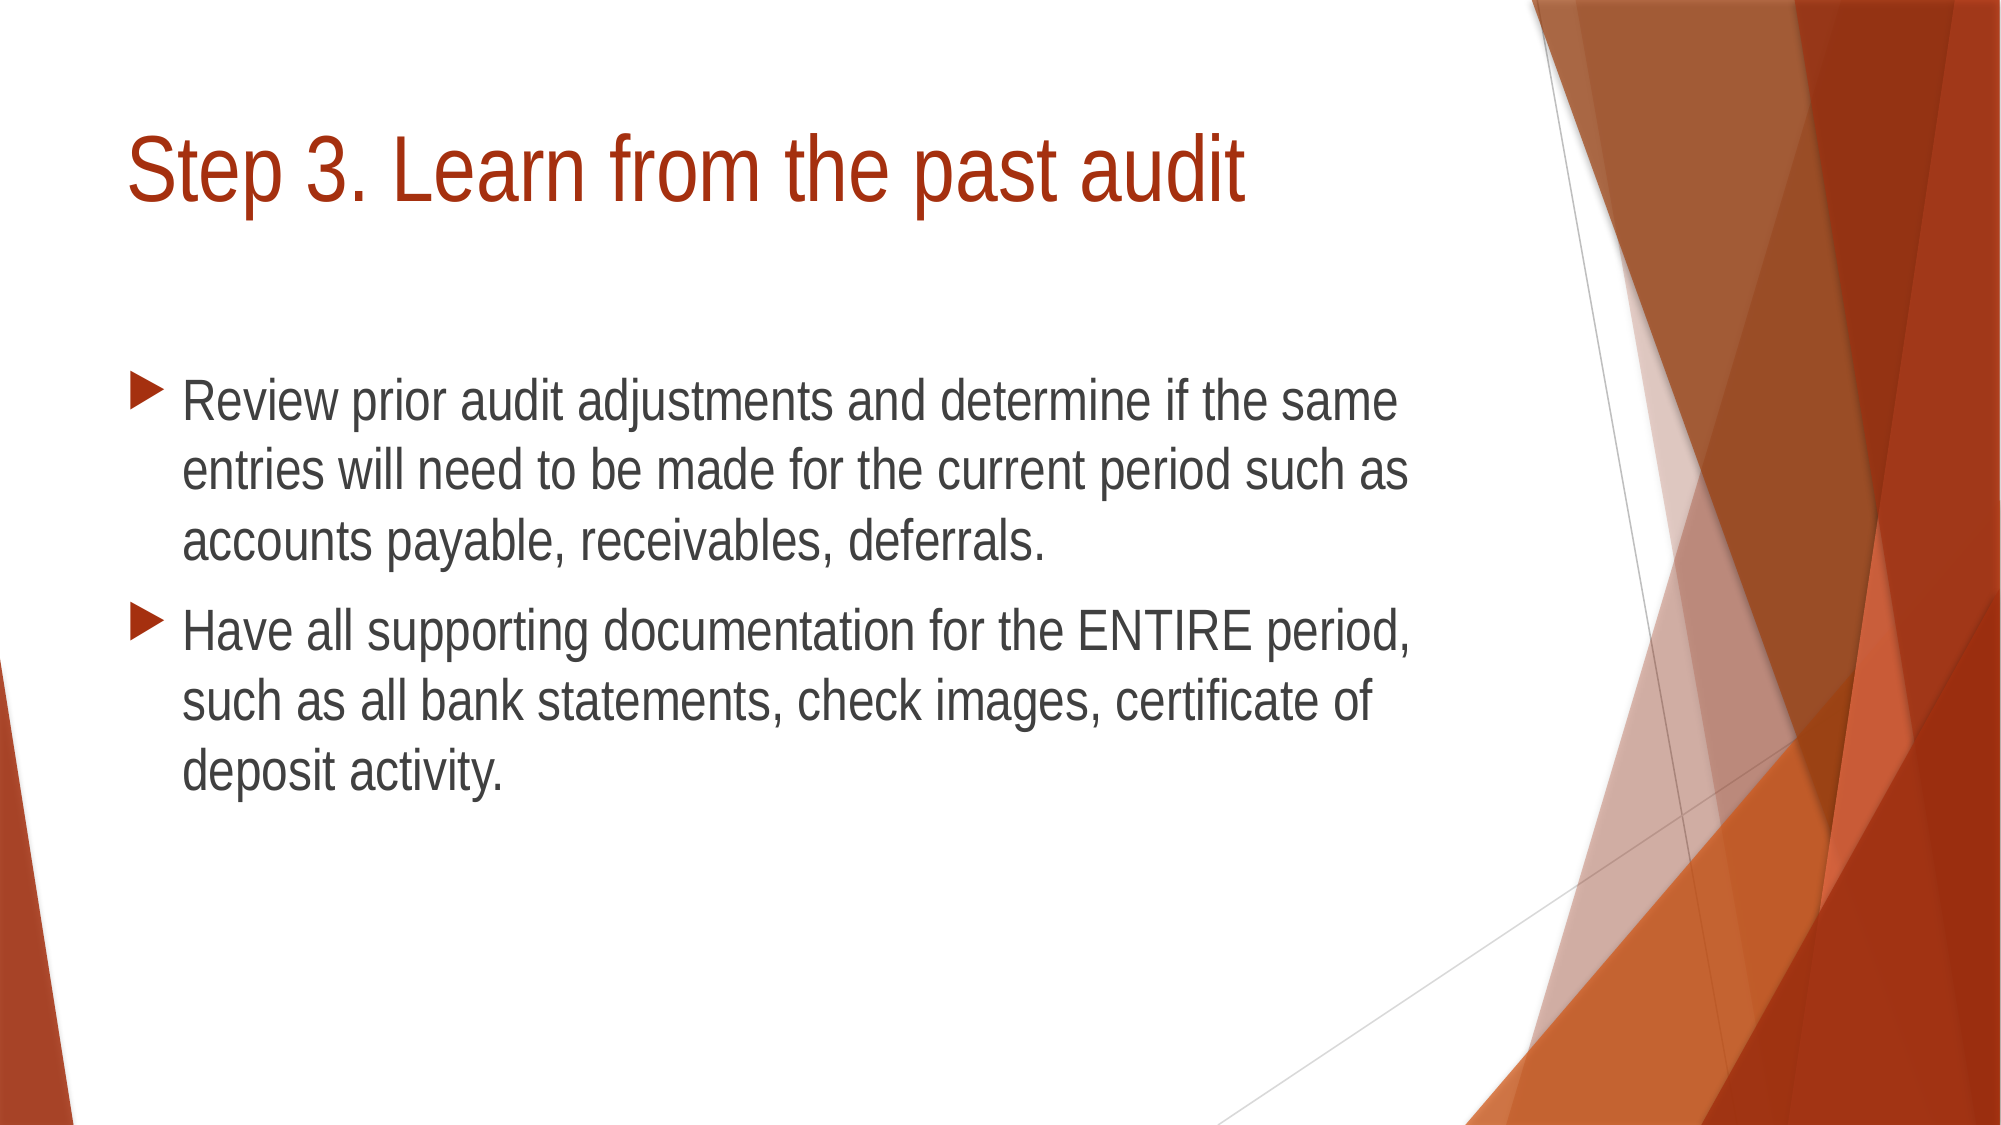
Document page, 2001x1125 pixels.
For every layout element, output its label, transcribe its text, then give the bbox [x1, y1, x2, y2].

list Review prior audit adjustments and determine if the same entries will need to be made for the current period such as accounts payable, receivables, deferrals. Have all supporting documentation for the ENTIRE period, such as all bank statements, check images, certificate of deposit activity. [111, 354, 1522, 832]
title Step 3. Learn from the past audit [111, 99, 1522, 317]
